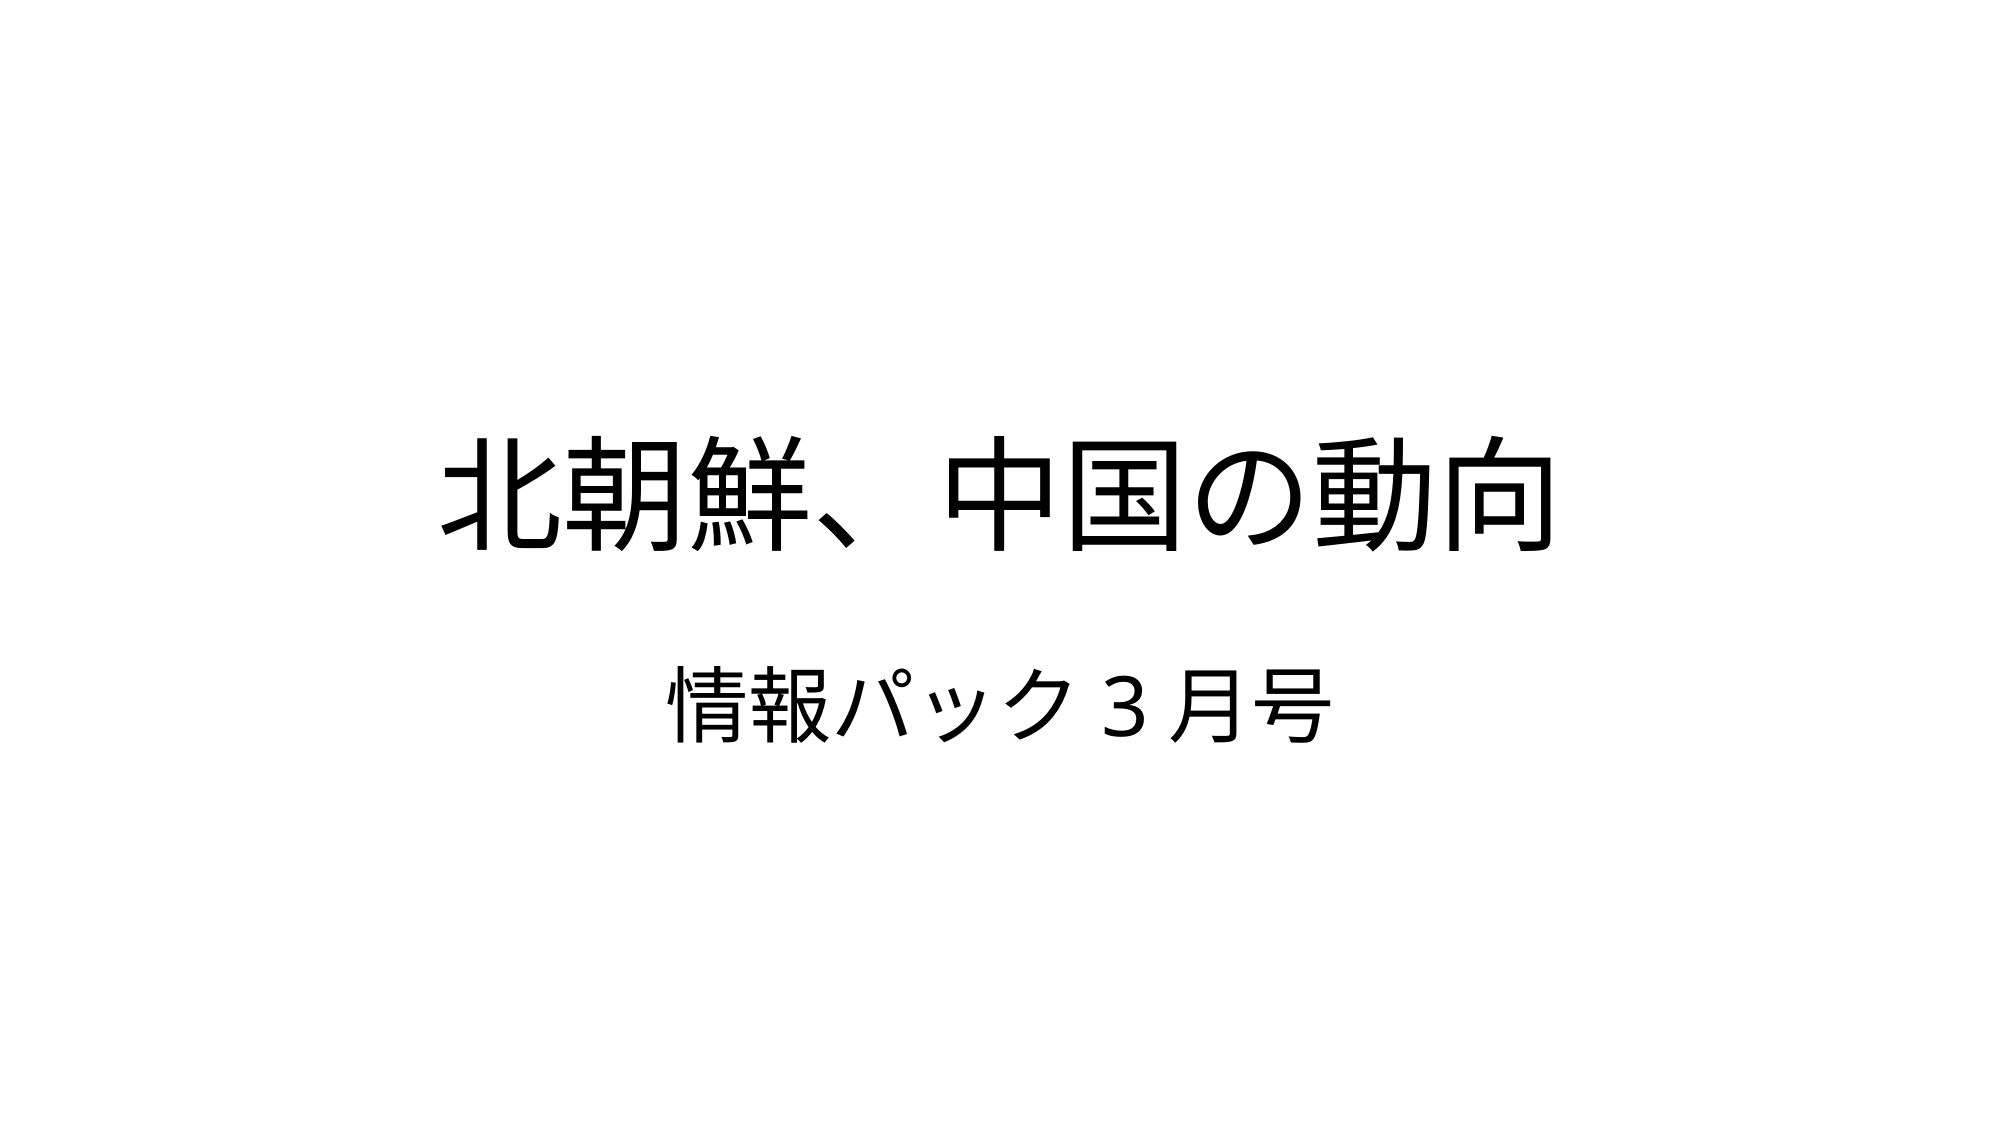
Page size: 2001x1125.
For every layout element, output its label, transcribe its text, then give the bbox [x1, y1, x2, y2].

subtitle 情報パック3月号 [249, 656, 1750, 929]
title 北朝鮮、中国の動向 [249, 184, 1750, 576]
